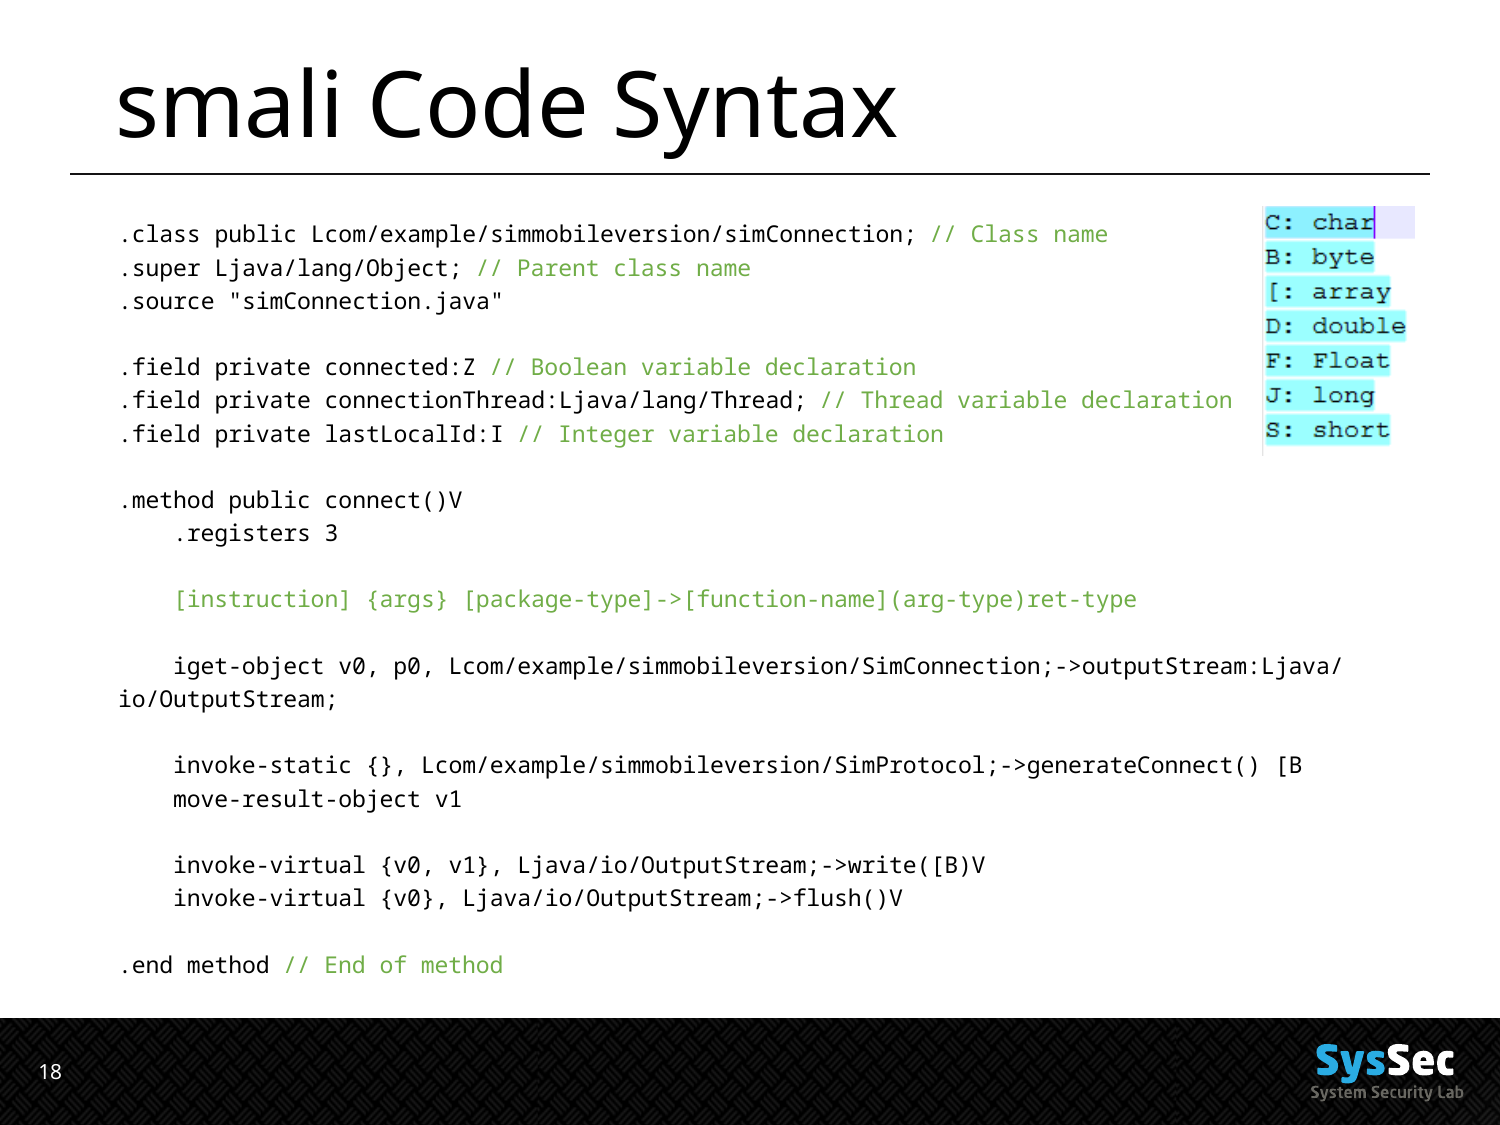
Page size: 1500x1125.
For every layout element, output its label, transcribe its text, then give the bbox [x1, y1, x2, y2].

title smali Code Syntax [100, 45, 1395, 170]
list .class public Lcom/example/simmobileversion/simConnection; // Class name .super Ljava/lang/Object; // Parent class name .source "simConnection.java" .field private connected:Z // Boolean variable declaration .field private connectionThread:Ljava/lang/Thread; // Thread variable declaration .field private lastLocalId:I // Integer variable declaration .method public connect()V .registers 3 [instruction] {args} [package-type]->[function-name](arg-type)ret-type iget-object v0, p0, Lcom/example/simmobileversion/SimConnection;->outputStream:Ljava/io/OutputStream; invoke-static {}, Lcom/example/simmobileversion/SimProtocol;->generateConnect() [B move-result-object v1 invoke-virtual {v0, v1}, Ljava/io/OutputStream;->write([B)V invoke-virtual {v0}, Ljava/io/OutputStream;->flush()V .end method // End of method [103, 206, 1397, 987]
picture [1262, 206, 1415, 456]
